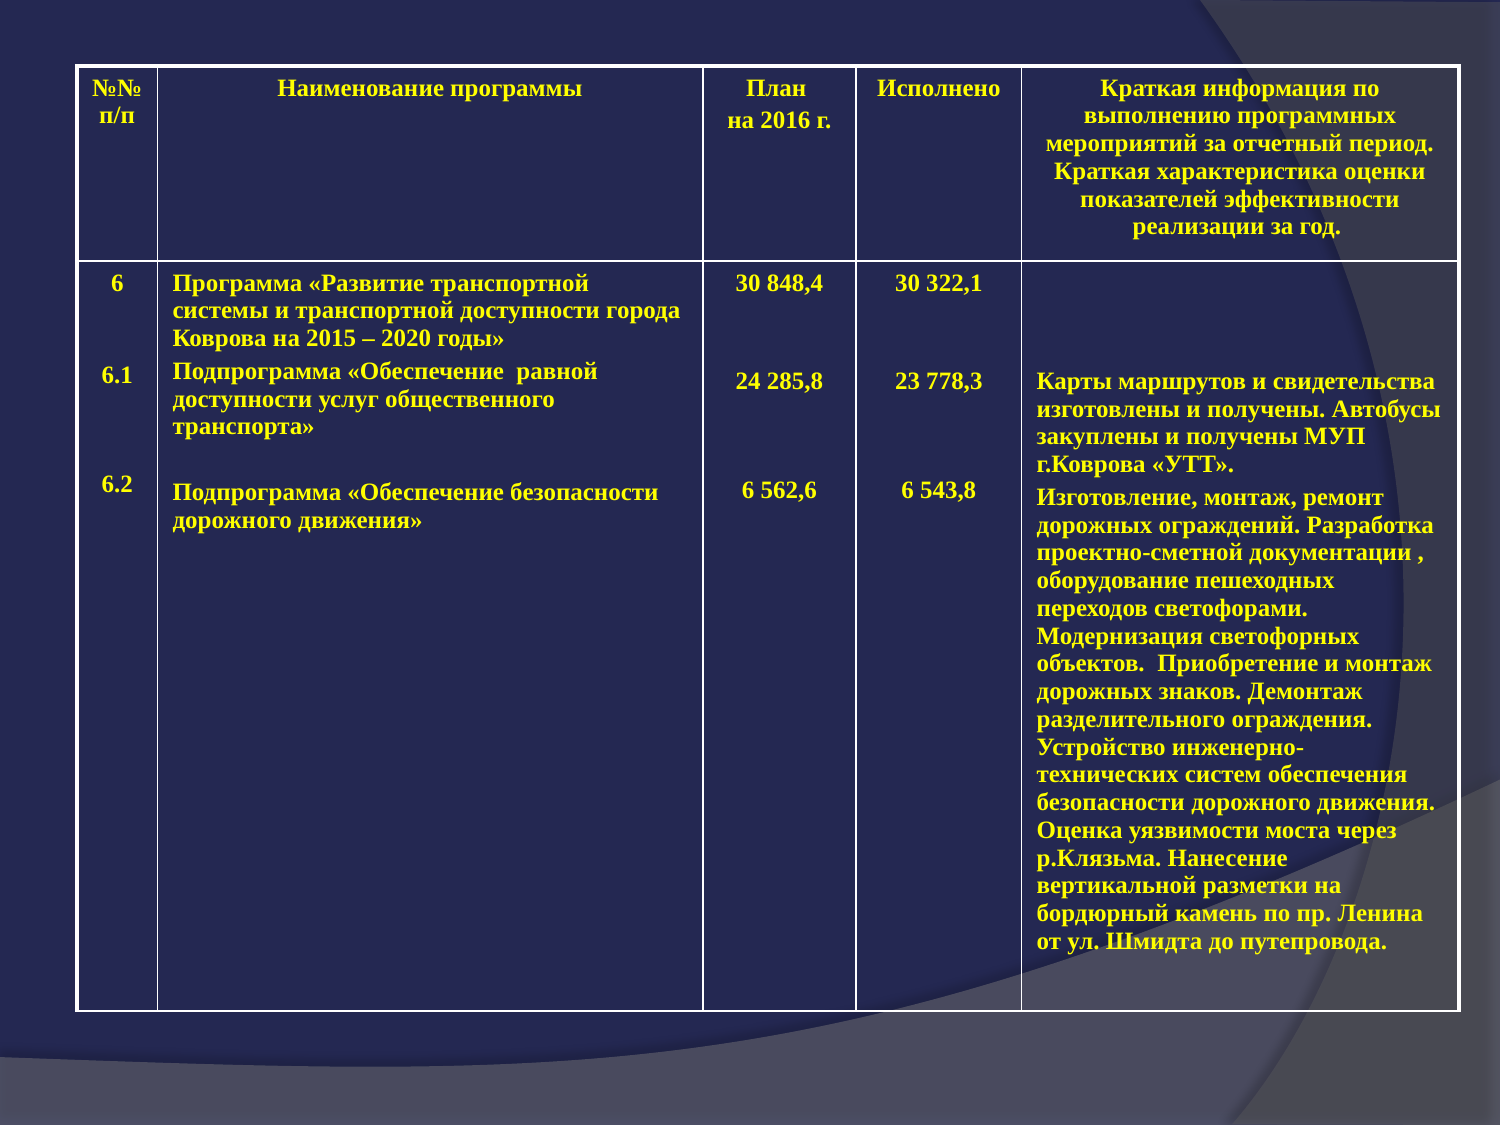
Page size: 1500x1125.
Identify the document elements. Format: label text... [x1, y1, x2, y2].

table_header Краткая информация по выполнению программных мероприятий за отчетный период. Краткая характеристика оценки показателей эффективности реализации за год. [1022, 68, 1457, 260]
table_cell 30 322,1 23 778,3 6 543,8 [857, 262, 1021, 1010]
table_header План на 2016 г. [704, 68, 855, 260]
table_header №№ п/п [79, 68, 157, 260]
table_cell Карты маршрутов и свидетельства изготовлены и получены. Автобусы закуплены и получены МУП г.Коврова «УТТ». Изготовление, монтаж, ремонт дорожных ограждений. Разработка проектно-сметной документации , оборудование пешеходных переходов светофорами. Модернизация светофорных объектов. Приобретение и монтаж дорожных знаков. Демонтаж разделительного ограждения. Устройство инженерно-технических систем обеспечения безопасности дорожного движения. Оценка уязвимости моста через р.Клязьма. Нанесение вертикальной разметки на бордюрный камень по пр. Ленина от ул. Шмидта до путепровода. [1022, 262, 1457, 1010]
table_cell 30 848,4 24 285,8 6 562,6 [704, 262, 855, 1010]
table_header Наименование программы [158, 68, 702, 260]
table_cell Программа «Развитие транспортной системы и транспортной доступности города Коврова на 2015 – 2020 годы» Подпрограмма «Обеспечение равной доступности услуг общественного транспорта» Подпрограмма «Обеспечение безопасности дорожного движения» [158, 262, 702, 1010]
table_cell 6 6.1 6.2 [79, 262, 157, 1010]
table_header Исполнено [857, 68, 1021, 260]
